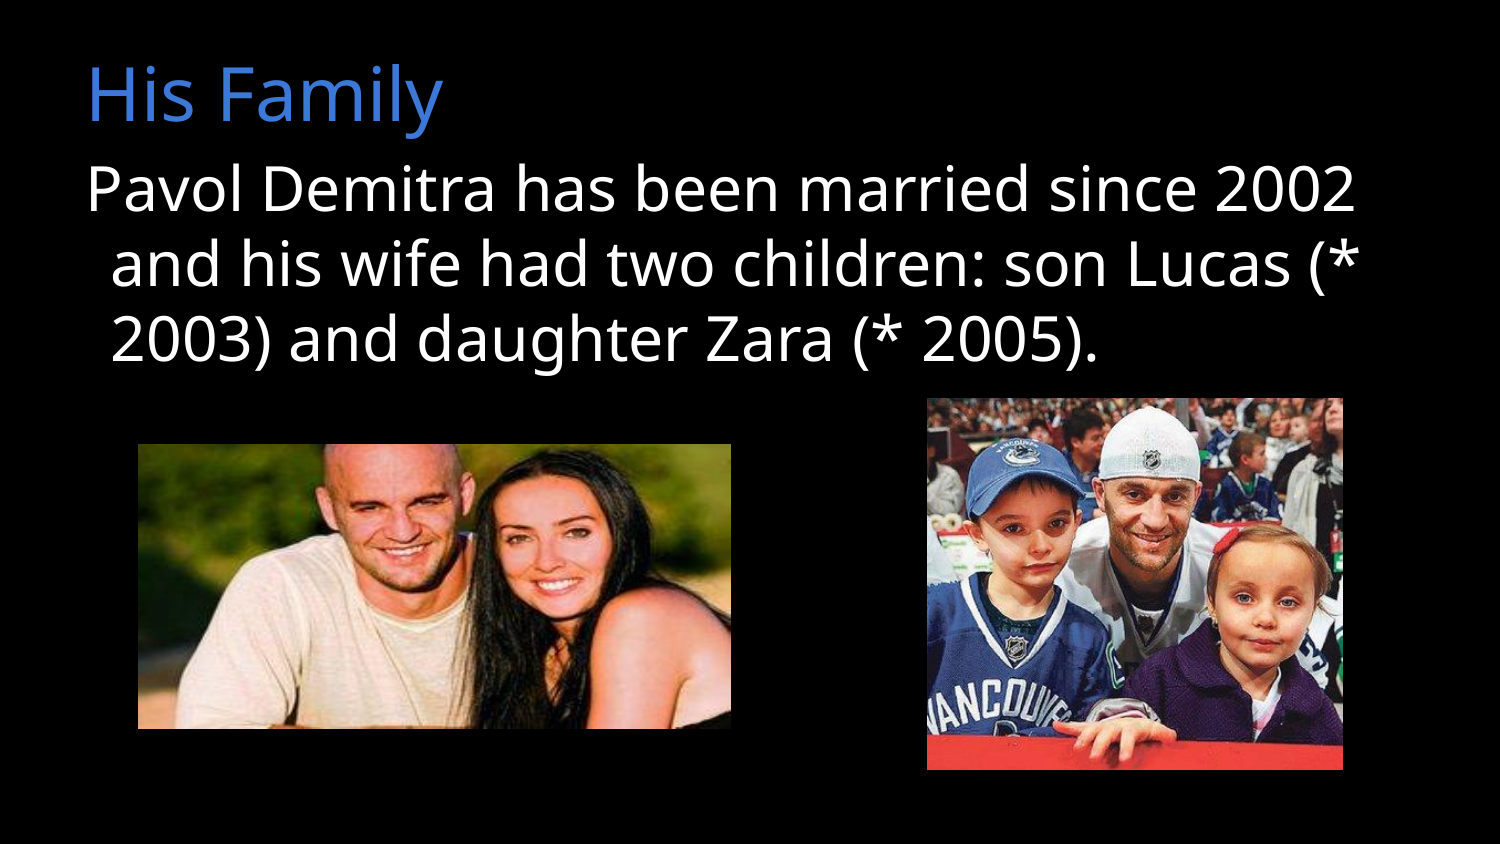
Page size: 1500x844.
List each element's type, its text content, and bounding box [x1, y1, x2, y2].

picture [926, 397, 1344, 770]
picture [138, 444, 731, 730]
list His Family Pavol Demitra has been married since 2002 and his wife had two children: son Lucas (* 2003) and daughter Zara (* 2005). [39, 31, 1473, 790]
